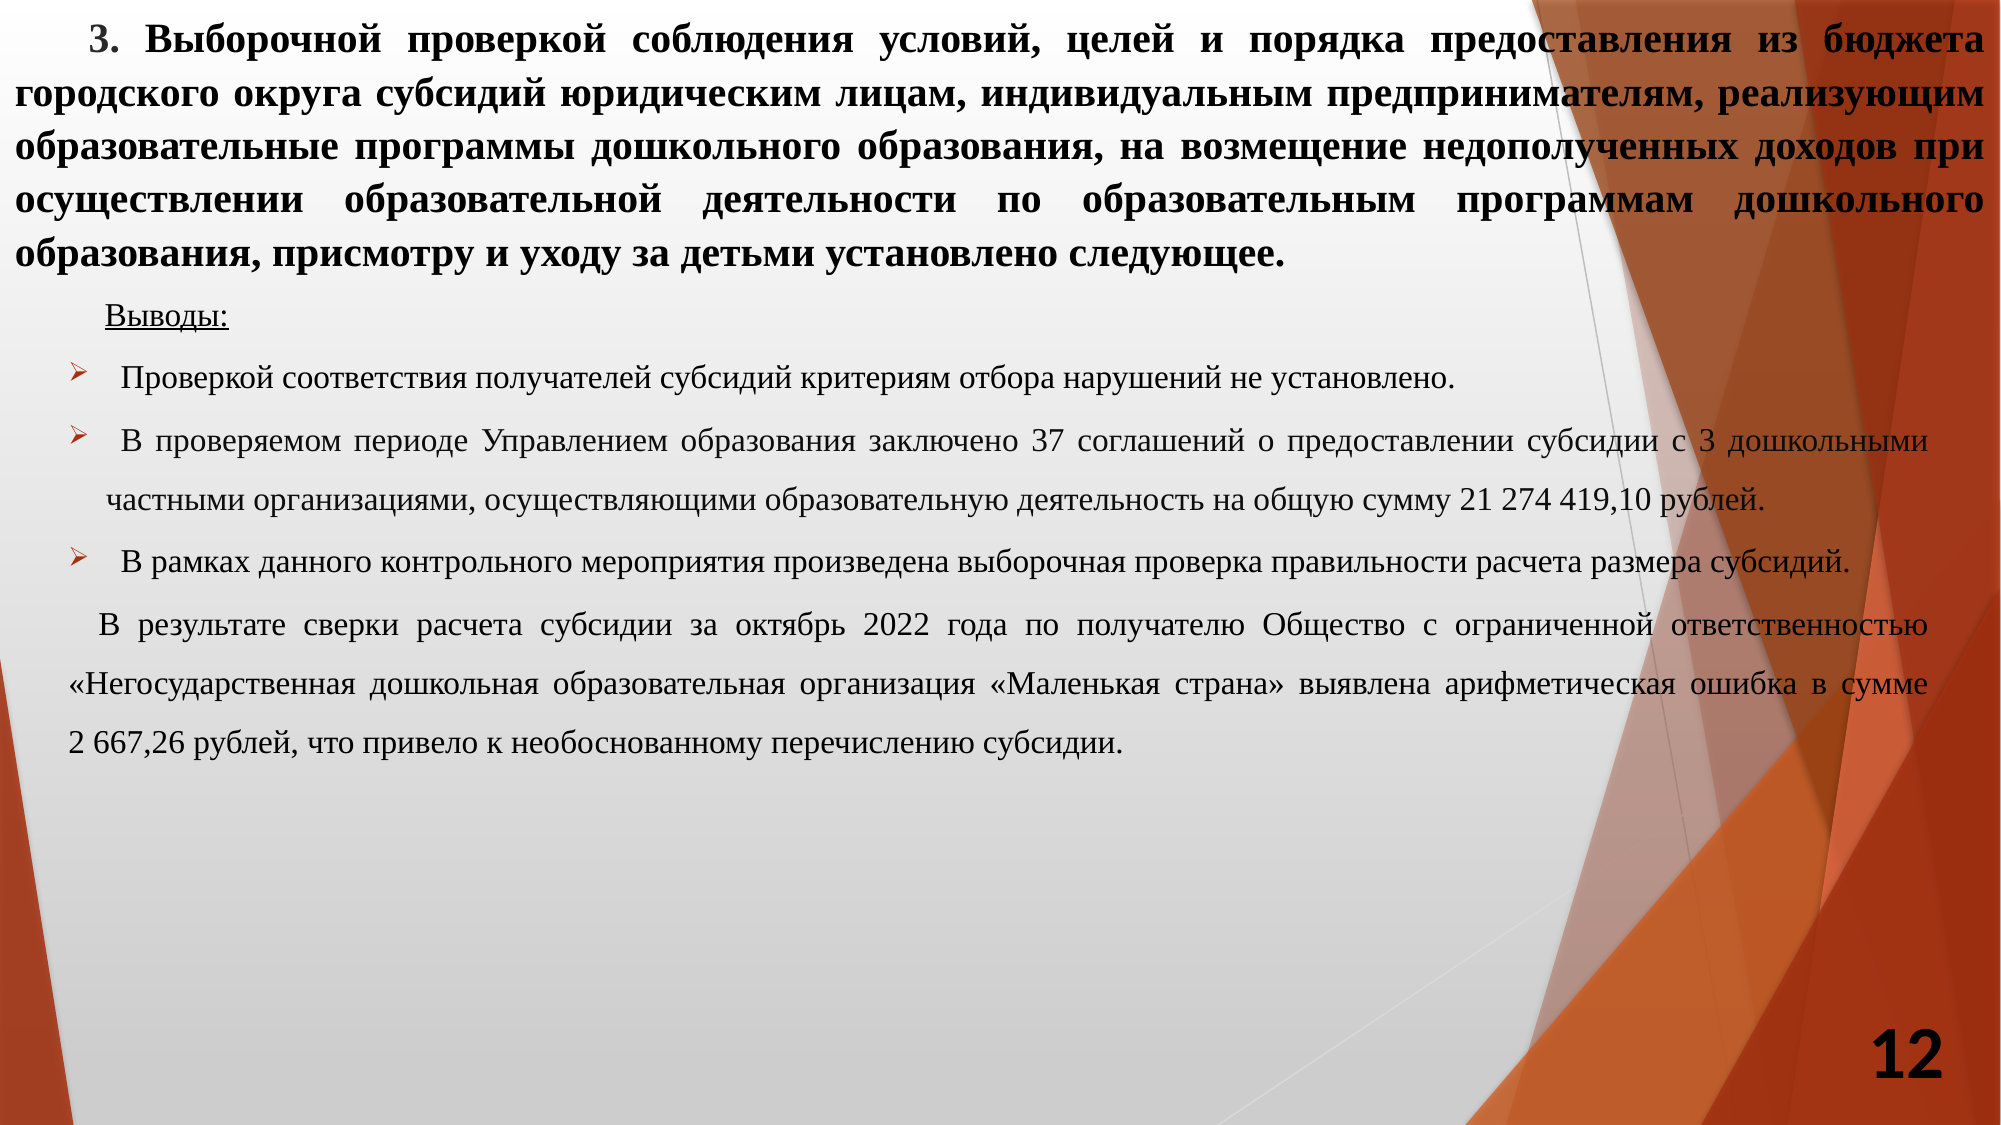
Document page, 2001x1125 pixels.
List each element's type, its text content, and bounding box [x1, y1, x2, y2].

slide_number 12 [1845, 972, 1960, 1125]
text_box 3. Выборочной проверкой соблюдения условий, целей и порядка предоставления из бюджета городского округа субсидий юридическим лицам, индивидуальным предпринимателям, реализующим образовательные программы дошкольного образования, на возмещение недополученных доходов при осуществлении образовательной деятельности по образовательным программам дошкольного образования, присмотру и уходу за детьми установлено следующее. [0, 0, 2000, 283]
list Выводы: Проверкой соответствия получателей субсидий критериям отбора нарушений не установлено. В проверяемом периоде Управлением образования заключено 37 соглашений о предоставлении субсидии с 3 дошкольными частными организациями, осуществляющими образовательную деятельность на общую сумму 21 274 419,10 рублей. В рамках данного контрольного мероприятия произведена выборочная проверка правильности расчета размера субсидий. В результате сверки расчета субсидии за октябрь 2022 года по получателю Общество с ограниченной ответственностью «Негосударственная дошкольная образовательная организация «Маленькая страна» выявлена арифметическая ошибка в сумме 2 667,26 рублей, что привело к необоснованному перечислению субсидии. [53, 285, 1947, 1063]
